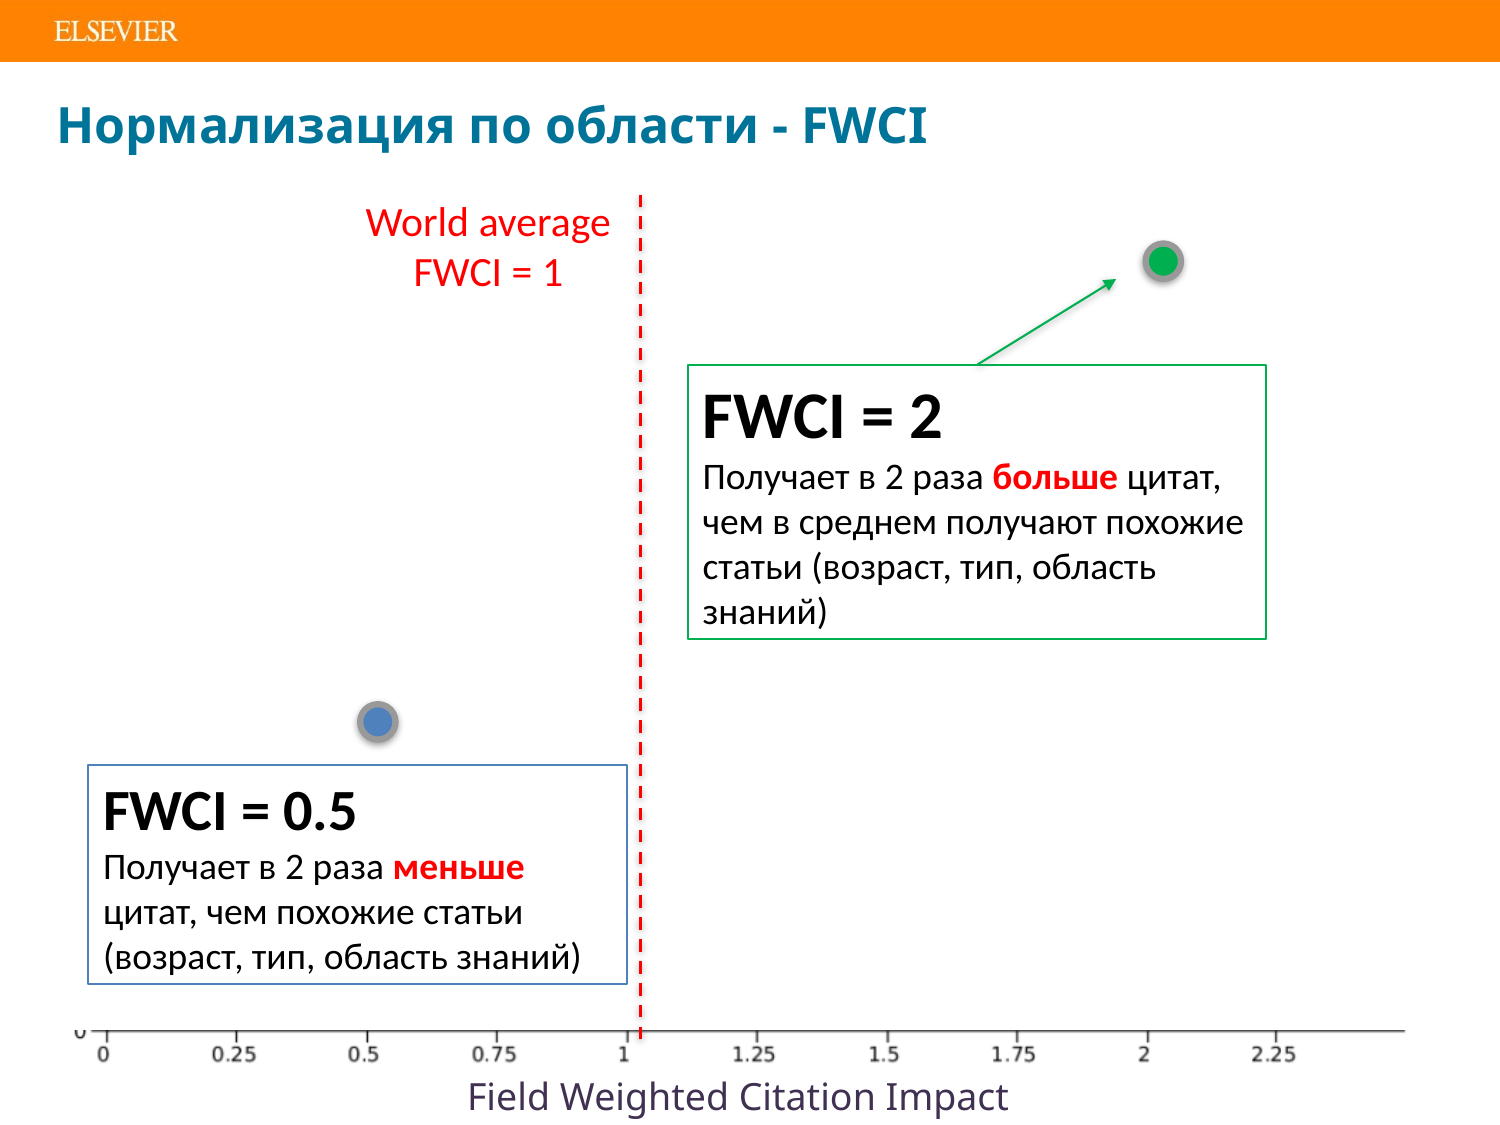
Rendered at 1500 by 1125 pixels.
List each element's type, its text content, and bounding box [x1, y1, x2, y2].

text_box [976, 278, 1117, 365]
picture [0, 0, 1500, 62]
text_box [52, 114, 1459, 1090]
text_box Field Weighted Citation Impact [88, 1098, 1388, 1125]
text_box Нормализация по области - FWCI [41, 86, 1471, 162]
